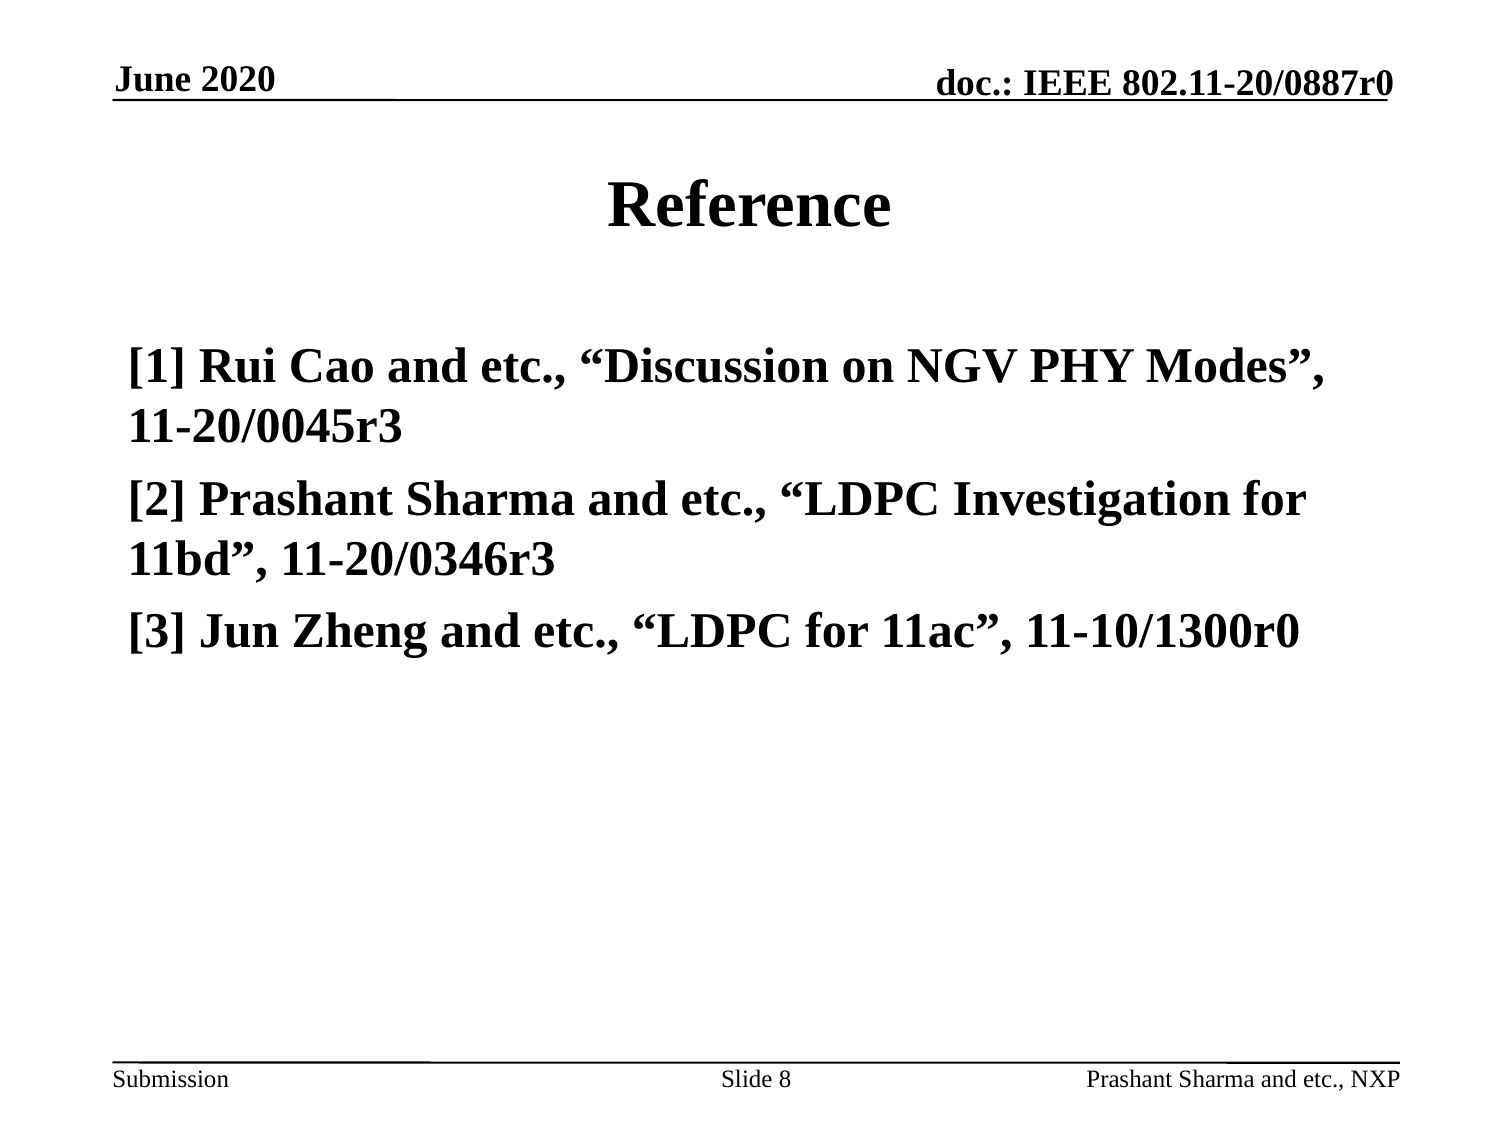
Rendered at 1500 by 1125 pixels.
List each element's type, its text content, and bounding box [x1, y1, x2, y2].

list [1] Rui Cao and etc., “Discussion on NGV PHY Modes”, 11-20/0045r3 [2] Prashant Sharma and etc., “LDPC Investigation for 11bd”, 11-20/0346r3 [3] Jun Zheng and etc., “LDPC for 11ac”, 11-10/1300r0 [112, 324, 1388, 1000]
slide_number Slide 8 [712, 1061, 800, 1123]
title Reference [112, 112, 1388, 288]
footer Prashant Sharma and etc., NXP [878, 1061, 1402, 1093]
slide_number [114, 54, 423, 100]
